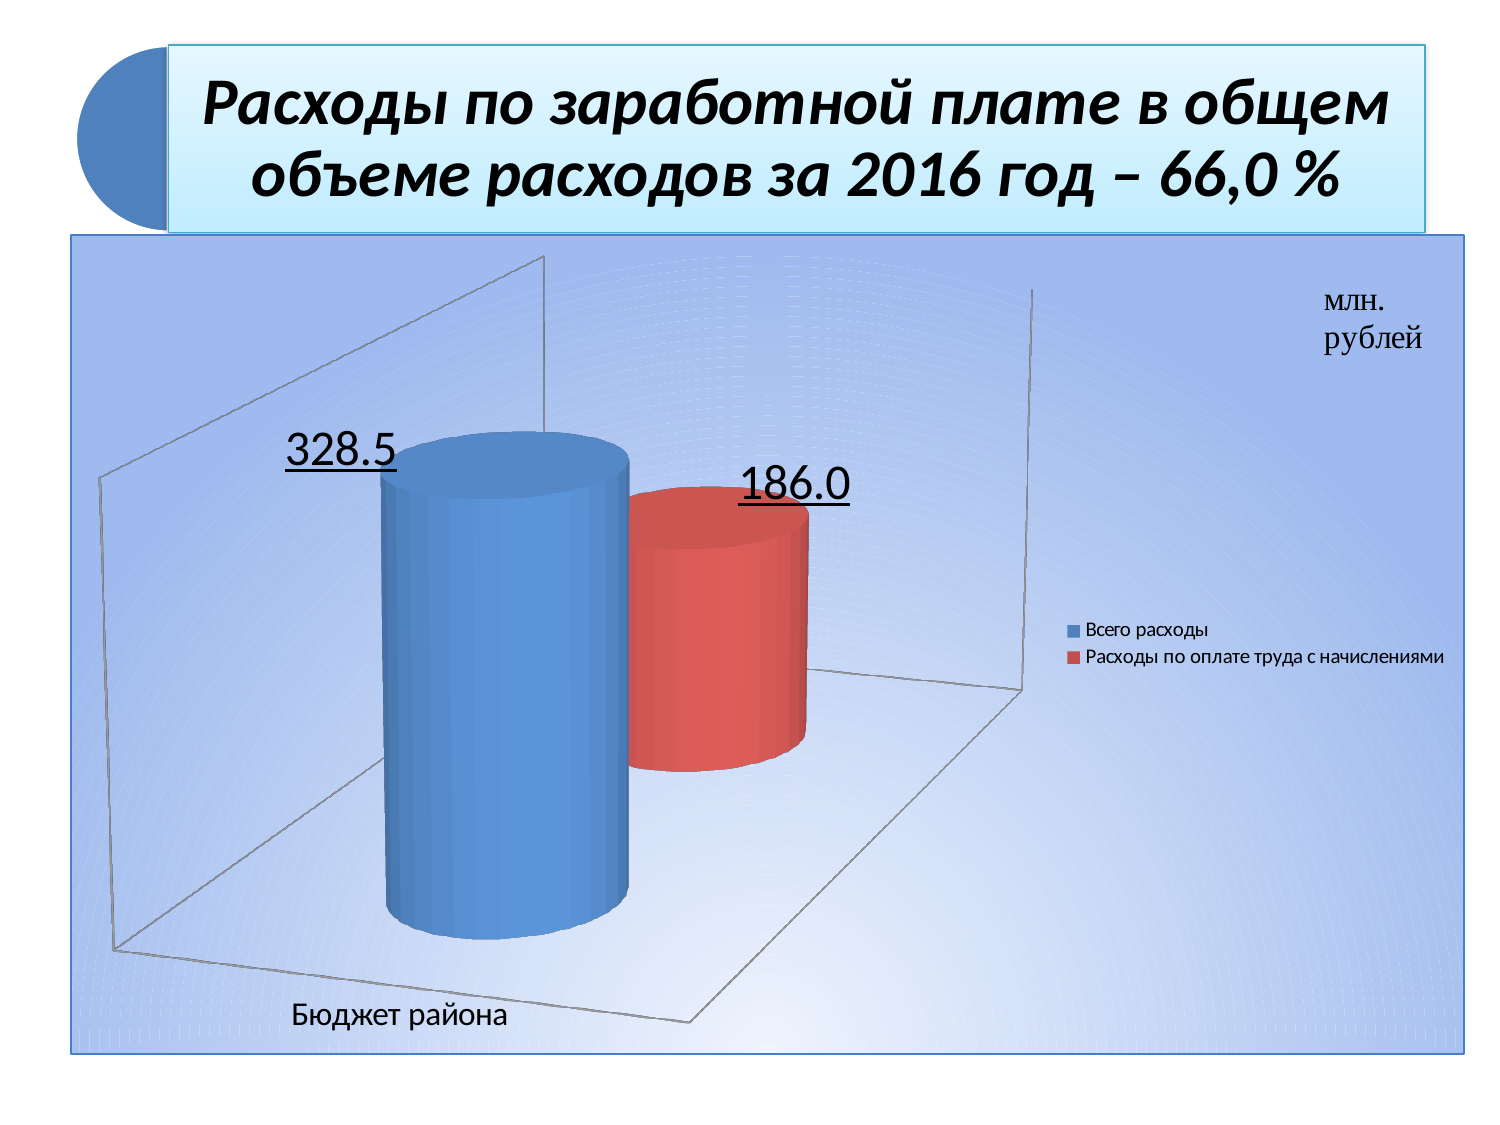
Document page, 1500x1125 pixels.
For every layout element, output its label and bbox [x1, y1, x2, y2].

chart [70, 234, 1466, 1055]
text_box [74, 44, 1426, 232]
